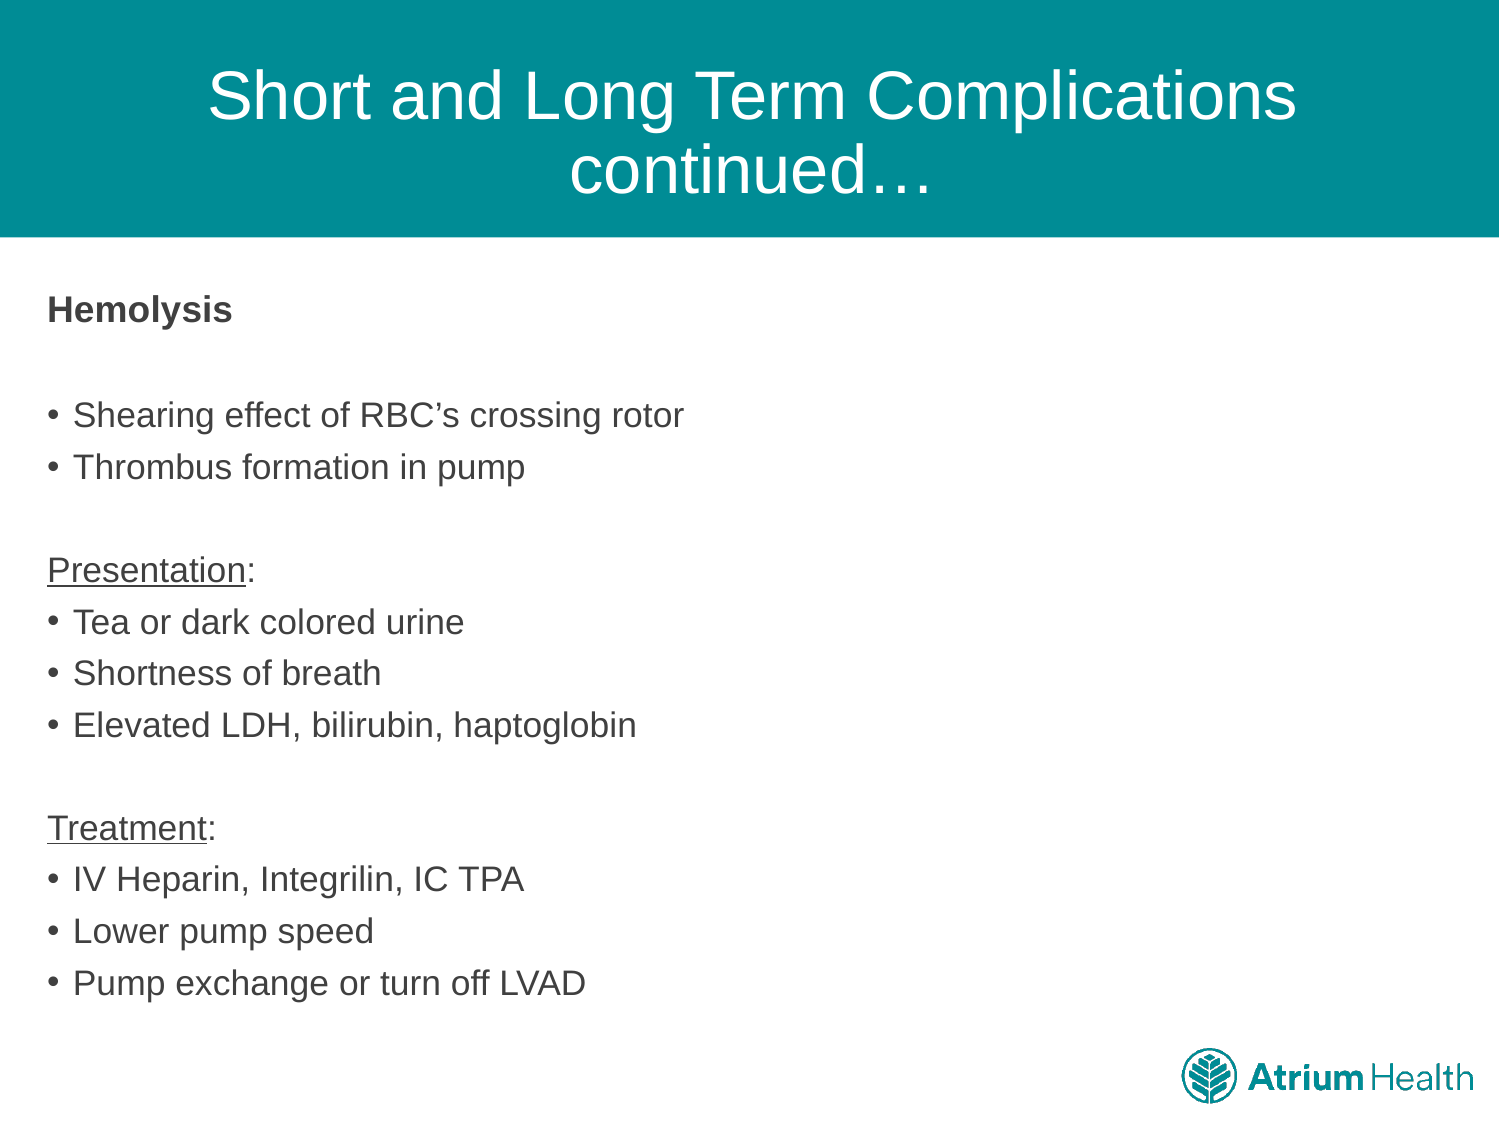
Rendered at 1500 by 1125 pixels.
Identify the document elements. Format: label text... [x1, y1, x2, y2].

picture [1154, 1020, 1500, 1125]
title Short and Long Term Complications continued… [32, 25, 1474, 244]
list Hemolysis Shearing effect of RBC’s crossing rotor Thrombus formation in pump Presentation: Tea or dark colored urine Shortness of breath Elevated LDH, bilirubin, haptoglobin Treatment: IV Heparin, Integrilin, IC TPA Lower pump speed Pump exchange or turn off LVAD [32, 283, 1474, 1014]
